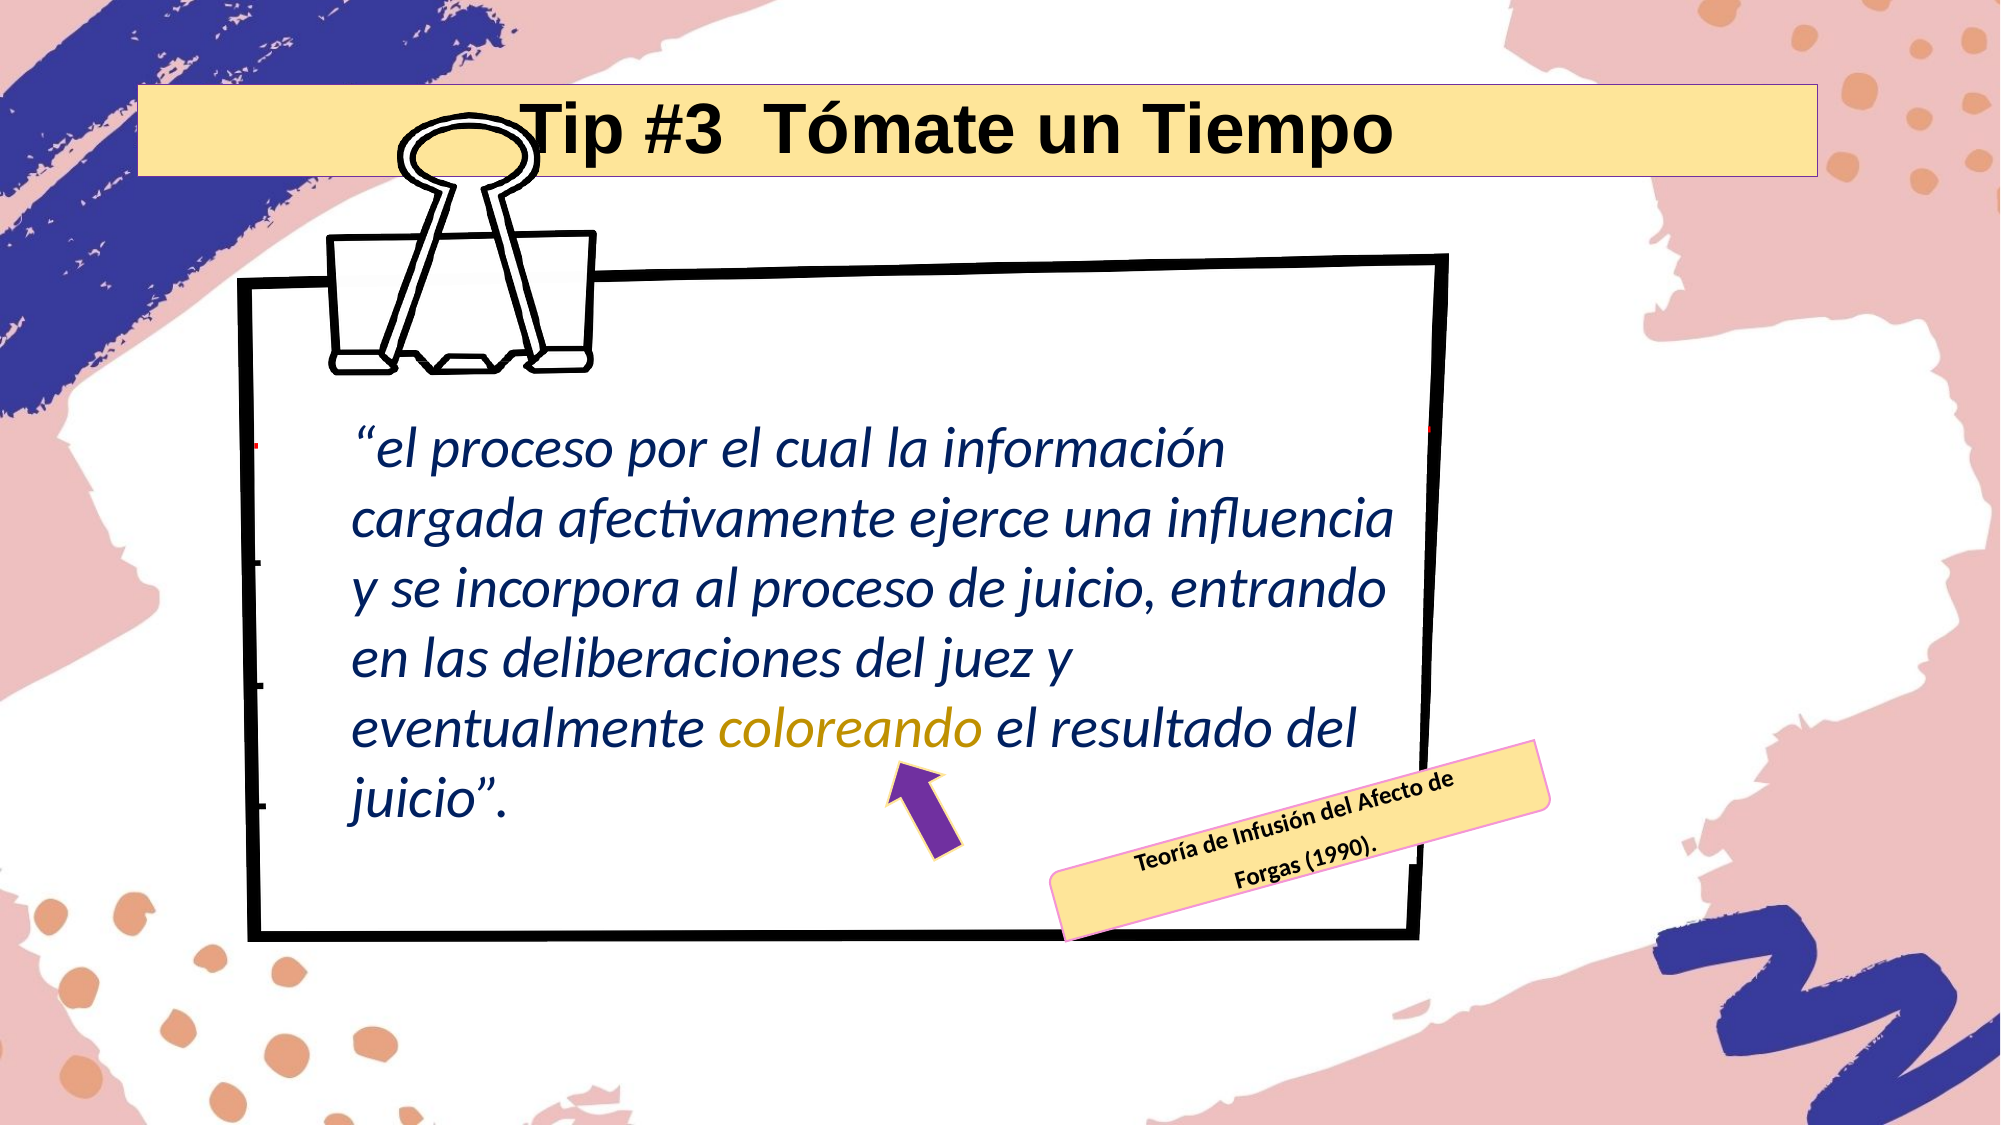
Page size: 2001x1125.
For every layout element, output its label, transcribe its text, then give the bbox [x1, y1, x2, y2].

title Tip #3 Tómate un Tiempo [137, 84, 1818, 177]
text_box Teoría de Infusión del Afecto de Forgas (1990).​ [1452, 740, 1550, 835]
picture [0, 0, 2001, 1125]
